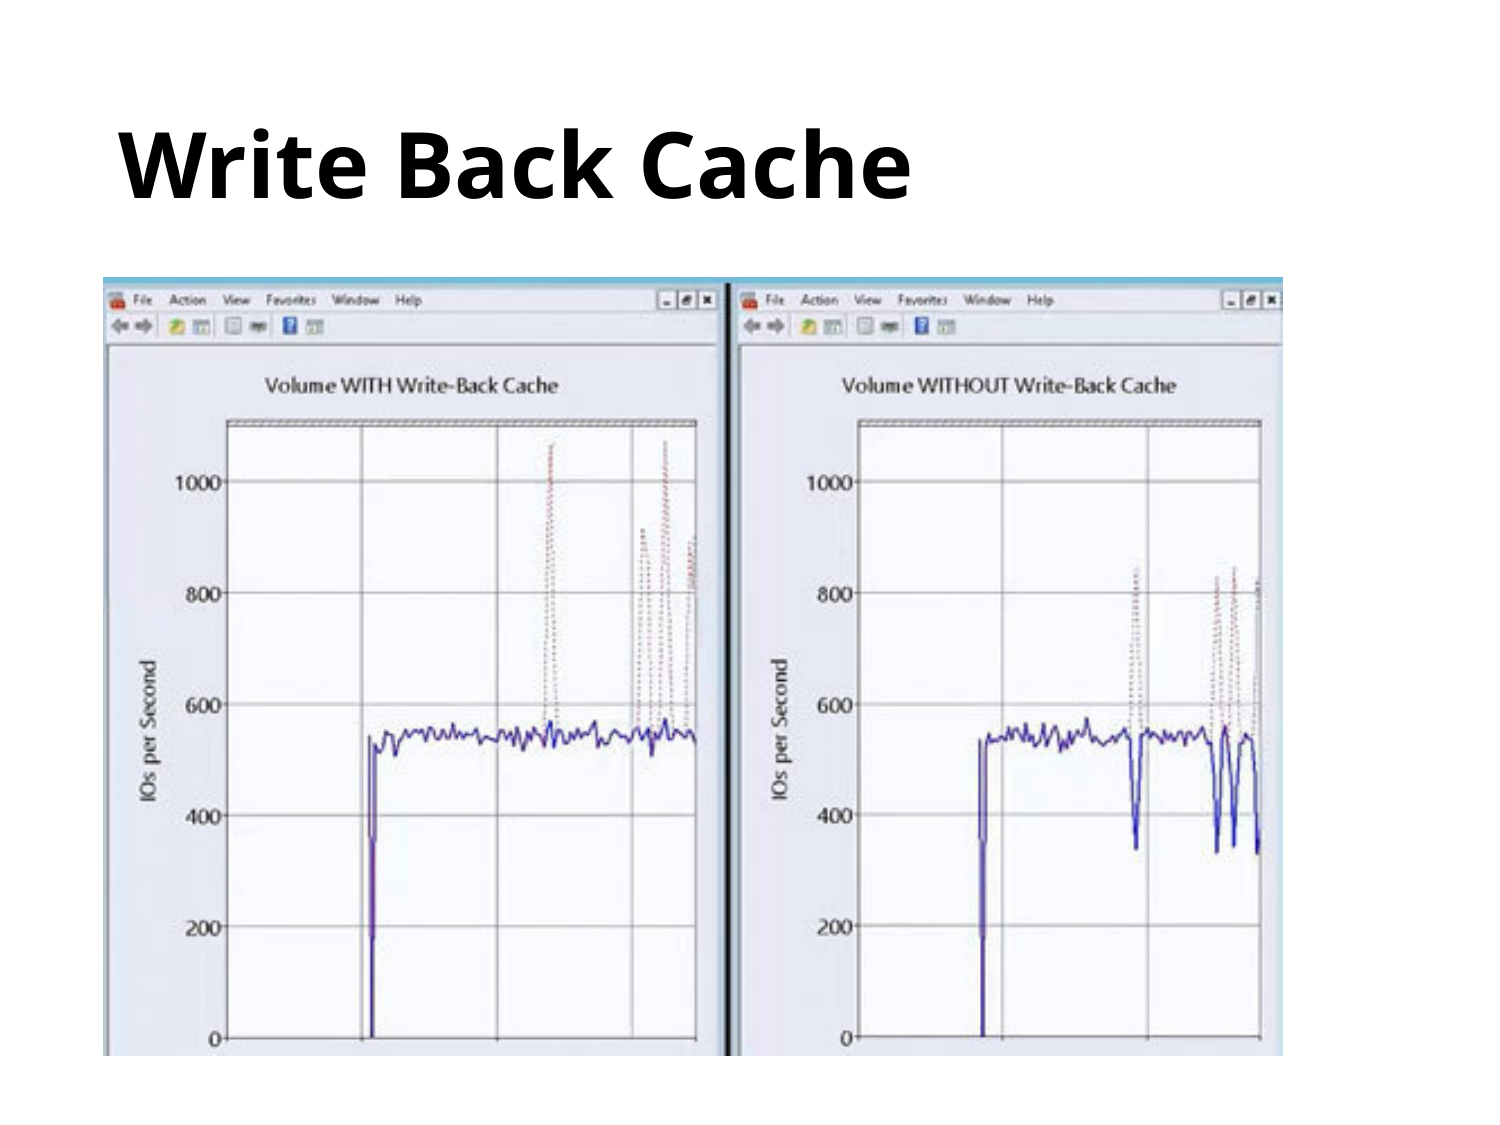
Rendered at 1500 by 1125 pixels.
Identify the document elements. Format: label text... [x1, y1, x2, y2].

picture [103, 277, 1283, 1056]
title Write Back Cache [103, 59, 1397, 278]
